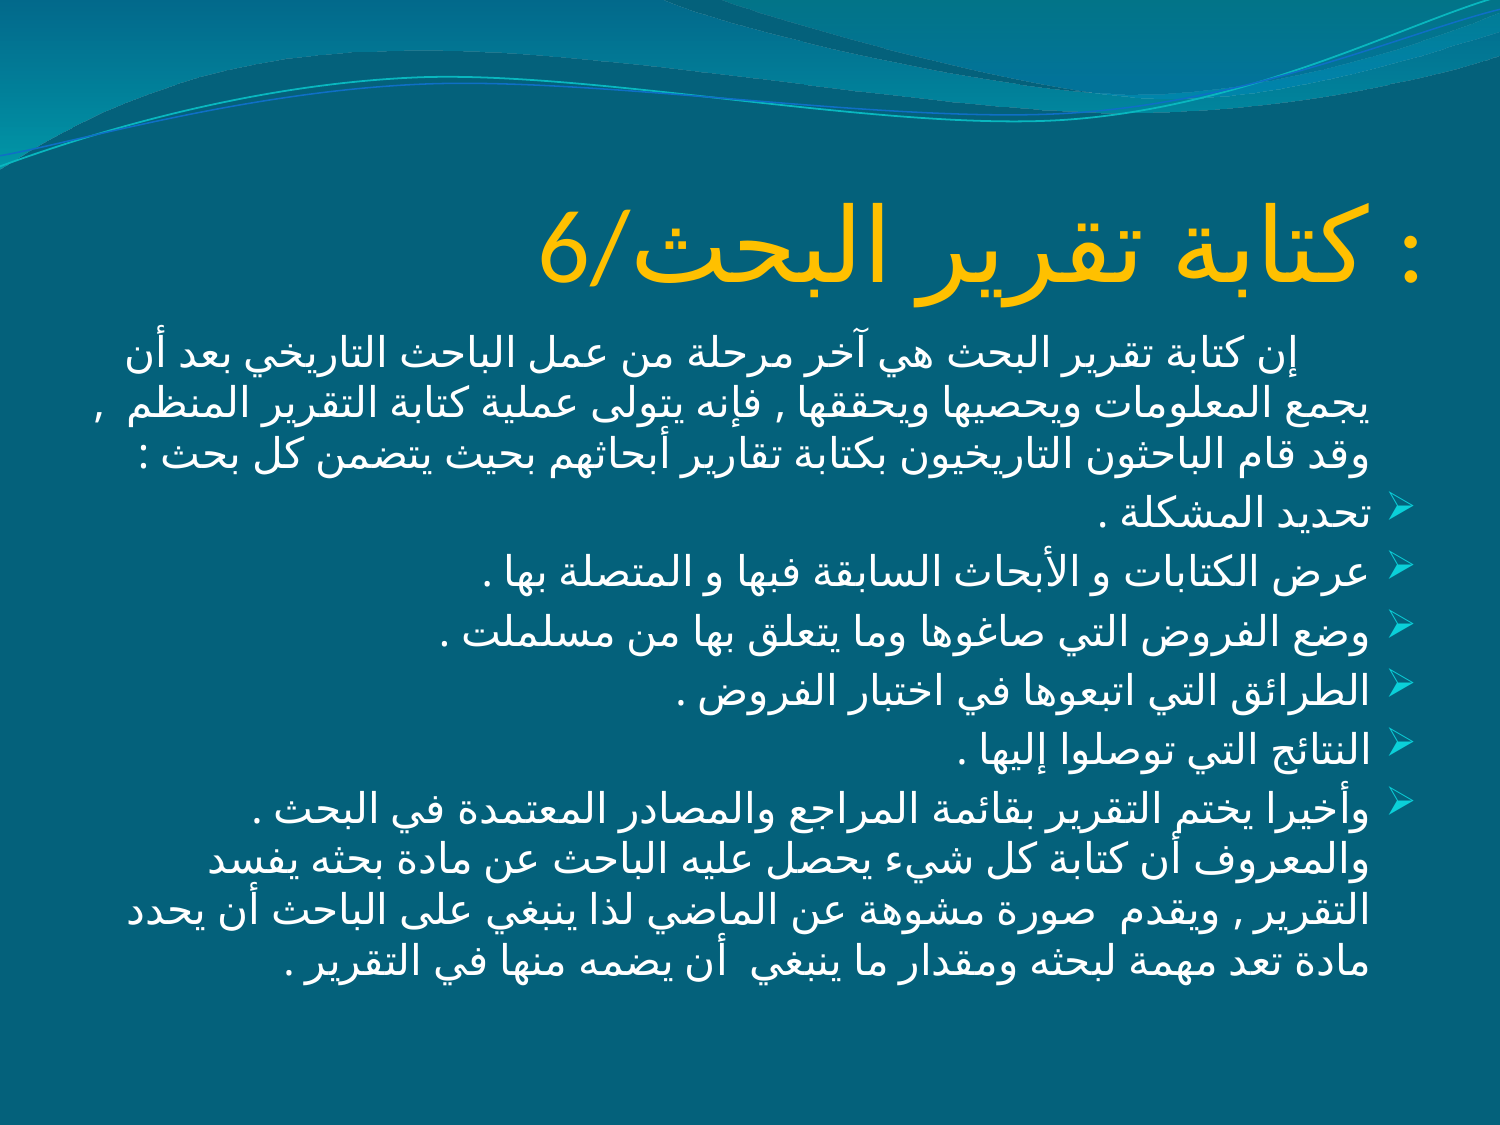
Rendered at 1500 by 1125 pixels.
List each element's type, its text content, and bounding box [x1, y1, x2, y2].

title 6/كتابة تقرير البحث : [75, 115, 1425, 303]
picture [1001, 303, 1021, 307]
picture [914, 303, 934, 307]
list إن كتابة تقرير البحث هي آخر مرحلة من عمل الباحث التاريخي بعد أن يجمع المعلومات ويحصيها ويحققها , فإنه يتولى عملية كتابة التقرير المنظم , وقد قام الباحثون التاريخيون بكتابة تقارير أبحاثهم بحيث يتضمن كل بحث : تحديد المشكلة . عرض الكتابات و الأبحاث السابقة فبها و المتصلة بها . وضع الفروض التي صاغوها وما يتعلق بها من مسلملت . الطرائق التي اتبعوها في اختبار الفروض . النتائج التي توصلوا إليها . وأخيرا يختم التقرير بقائمة المراجع والمصادر المعتمدة في البحث . والمعروف أن كتابة كل شيء يحصل عليه الباحث عن مادة بحثه يفسد التقرير , ويقدم صورة مشوهة عن الماضي لذا ينبغي على الباحث أن يحدد مادة تعد مهمة لبحثه ومقدار ما ينبغي أن يضمه منها في التقرير . [75, 317, 1425, 1038]
